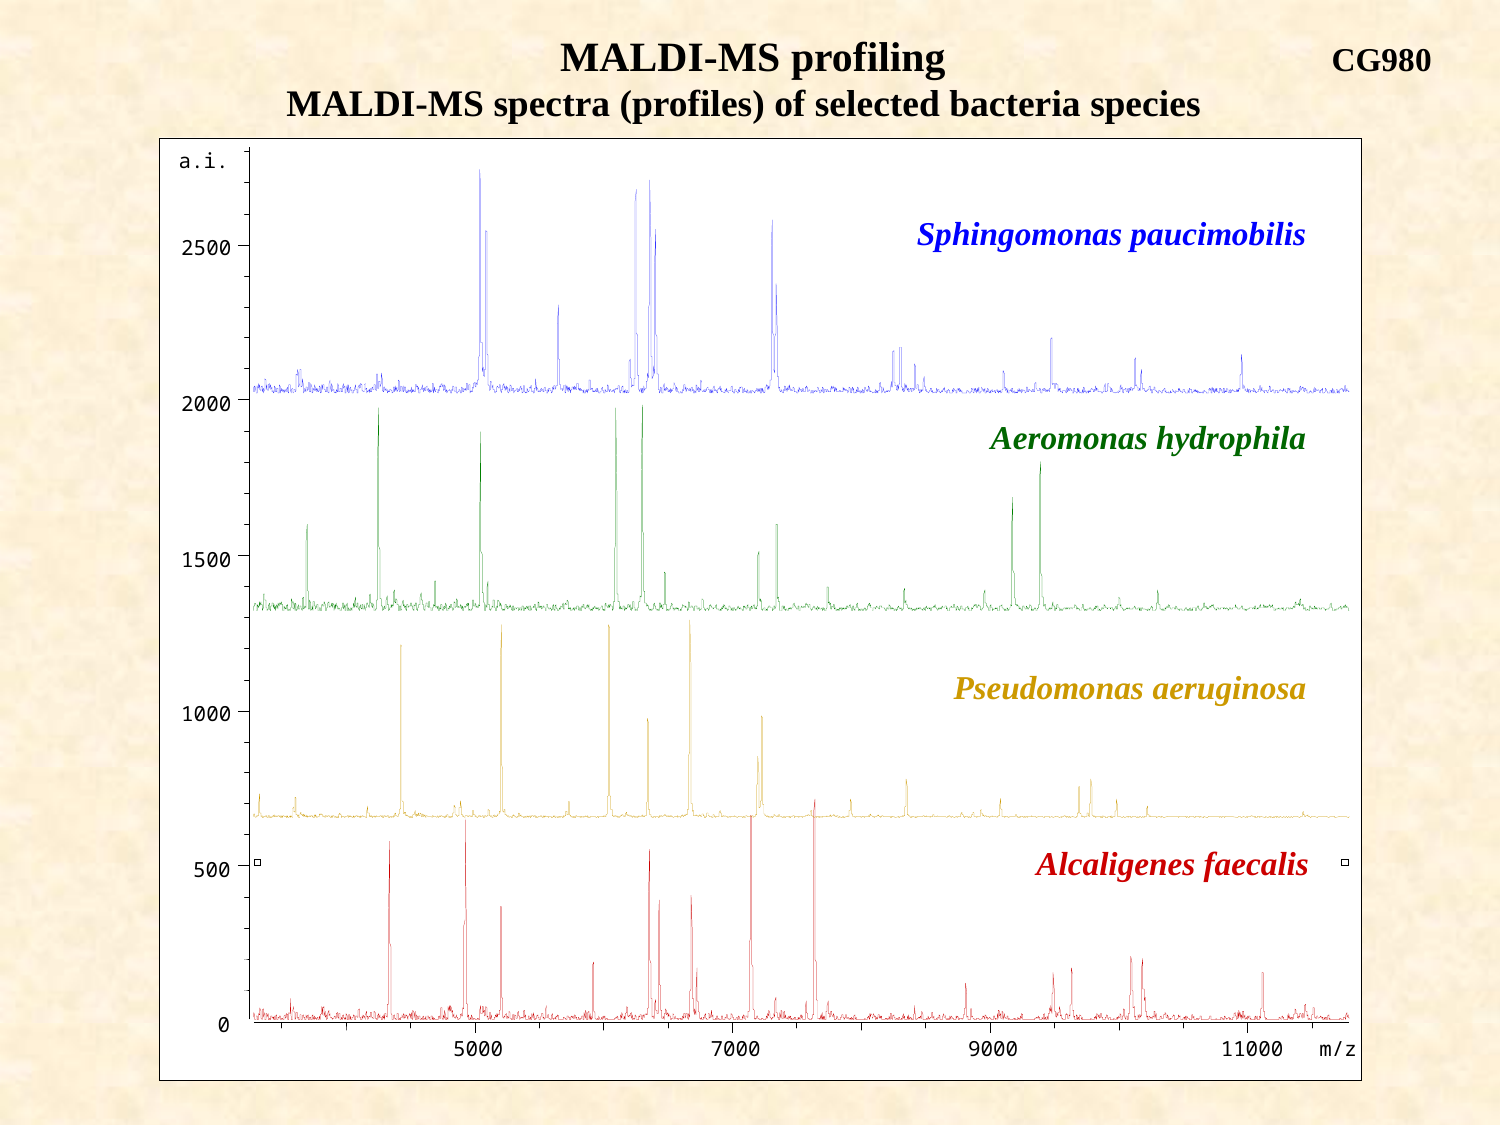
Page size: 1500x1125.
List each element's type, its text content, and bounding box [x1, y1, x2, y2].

picture [0, 0, 1500, 1125]
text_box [253, 619, 1353, 818]
text_box MALDI-MS spectra (profiles) of selected bacteria species [271, 71, 1217, 132]
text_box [253, 169, 1350, 394]
text_box CG980 [1316, 30, 1447, 86]
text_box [158, 137, 1400, 1083]
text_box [253, 404, 1366, 611]
text_box MALDI-MS profiling [545, 21, 961, 87]
